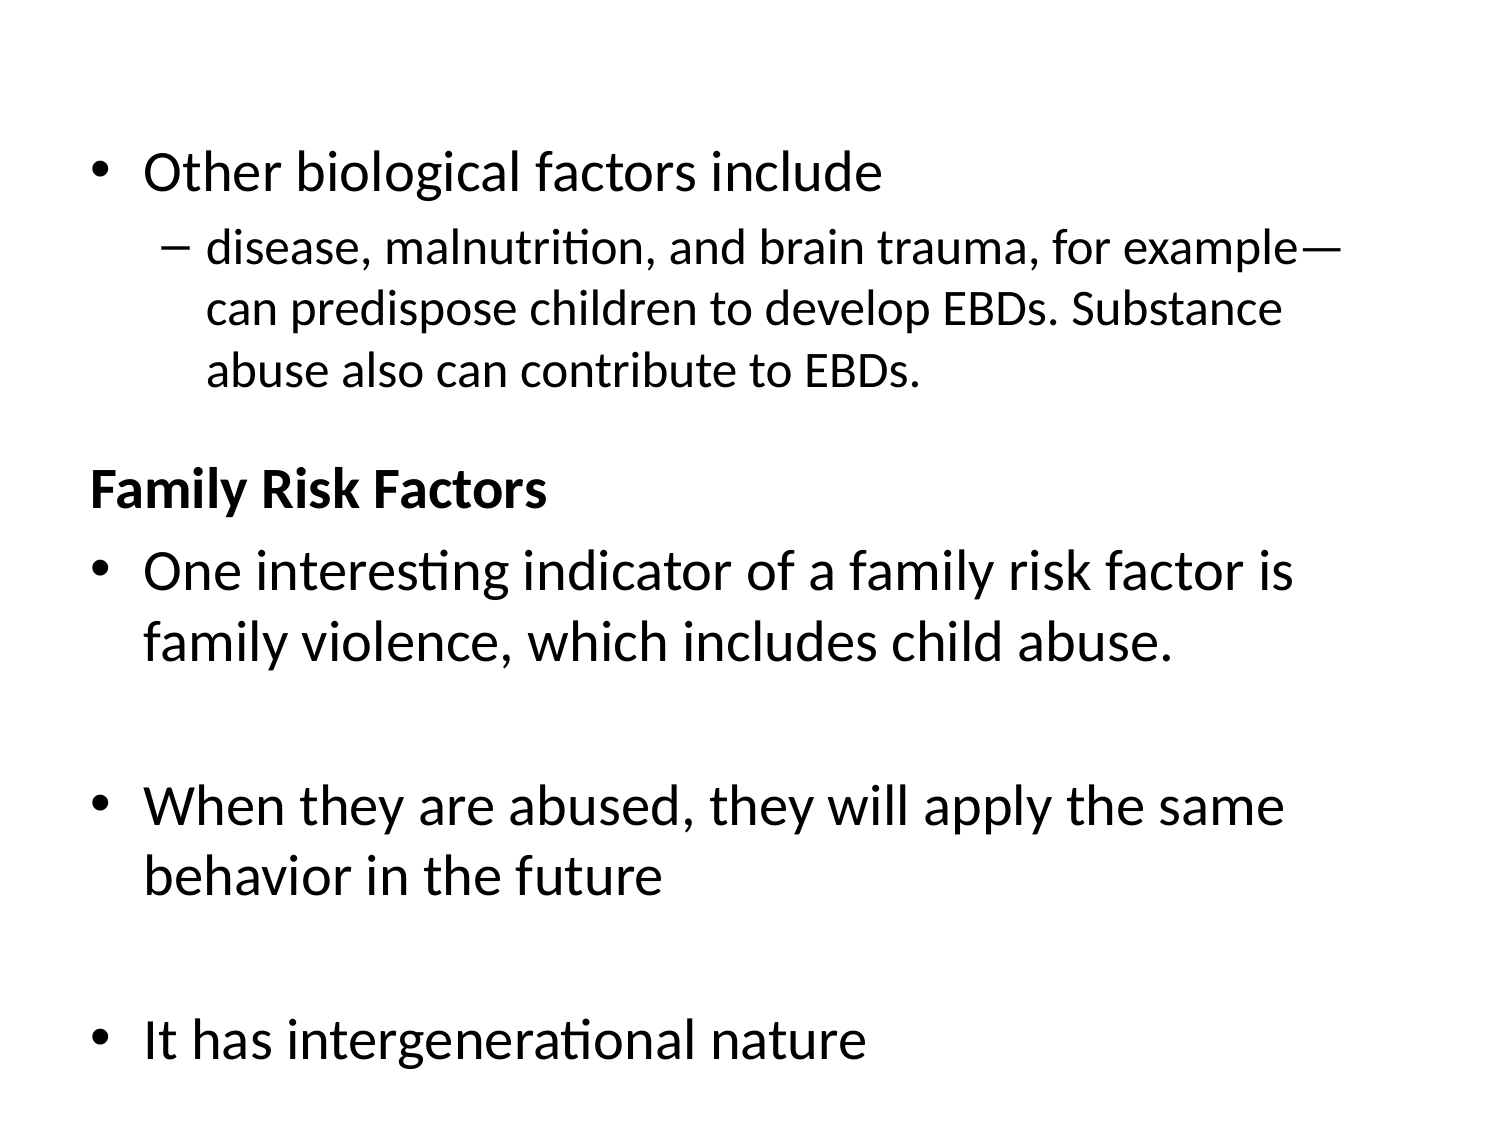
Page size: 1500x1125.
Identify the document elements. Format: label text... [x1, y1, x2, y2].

list Other biological factors include disease, malnutrition, and brain trauma, for example—can predispose children to develop EBDs. Substance abuse also can contribute to EBDs. Family Risk Factors One interesting indicator of a family risk factor is family violence, which includes child abuse. When they are abused, they will apply the same behavior in the future It has intergenerational nature [75, 125, 1425, 1088]
